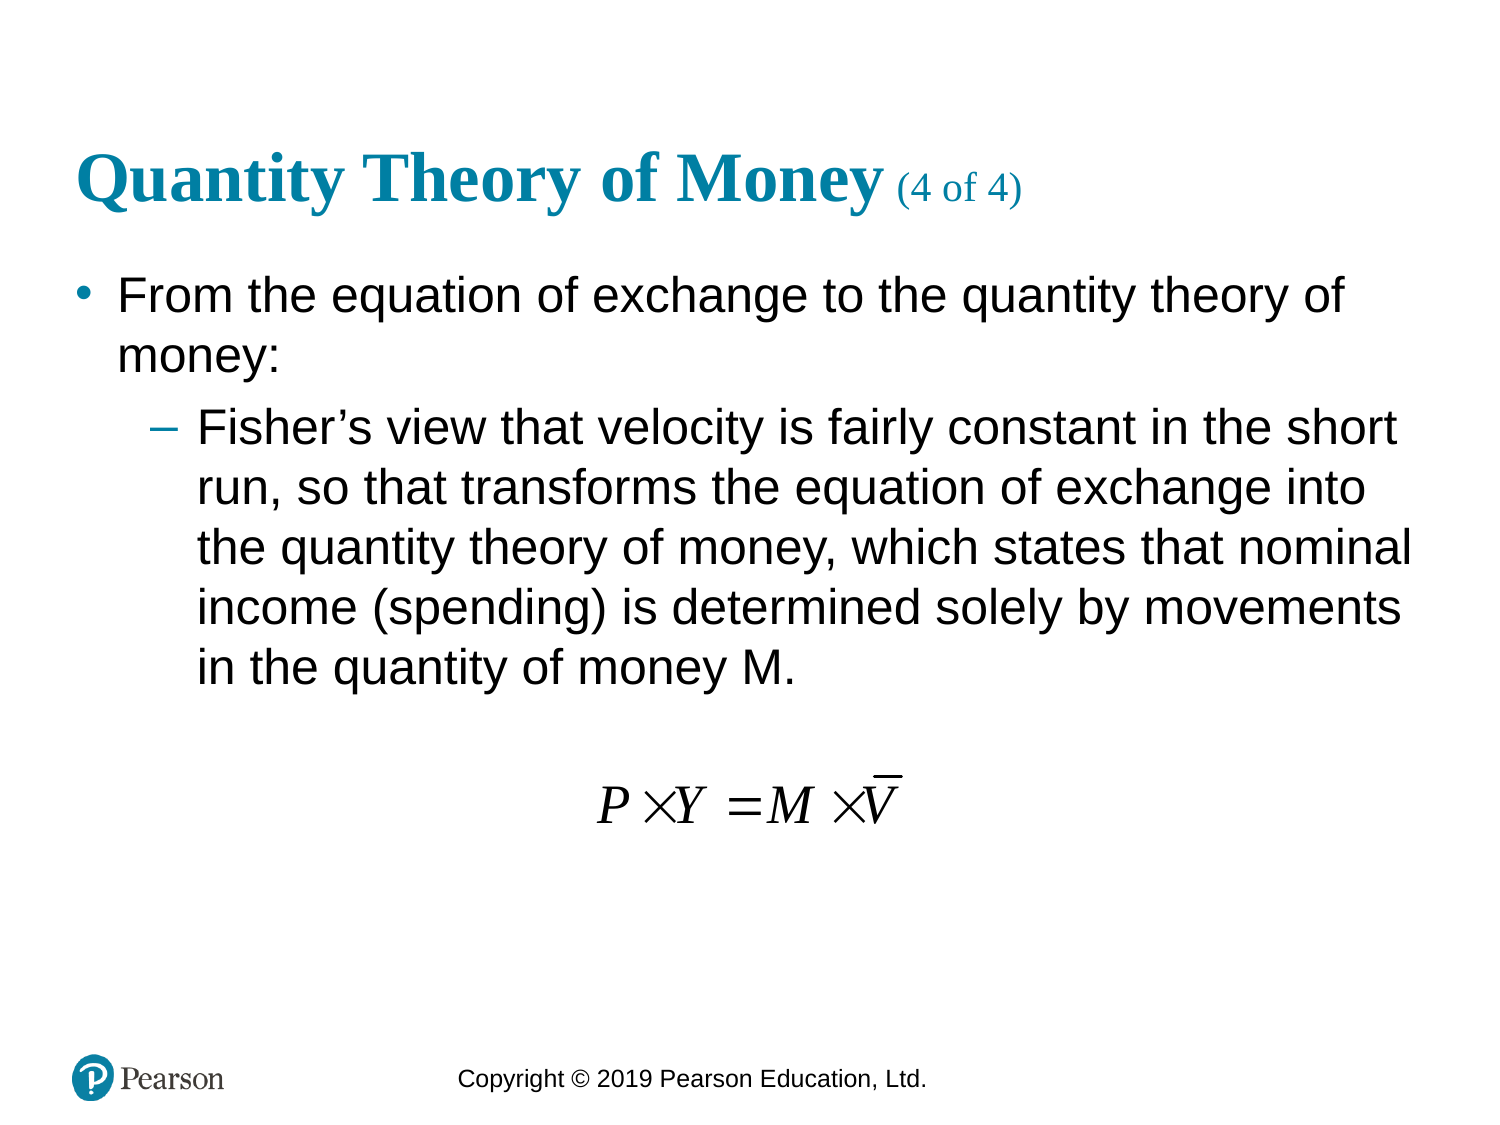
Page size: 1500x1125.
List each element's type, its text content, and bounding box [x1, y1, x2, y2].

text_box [585, 762, 914, 841]
picture [81, 1064, 107, 1089]
picture [99, 1054, 224, 1101]
picture [72, 1087, 83, 1101]
picture [72, 1054, 89, 1072]
title Quantity Theory of Money (4 of 4) [75, 35, 1425, 216]
list From the equation of exchange to the quantity theory of money: Fisher’s view that velocity is fairly constant in the short run, so that transforms the equation of exchange into the quantity theory of money, which states that nominal income (spending) is determined solely by movements in the quantity of money M. [75, 262, 1425, 720]
